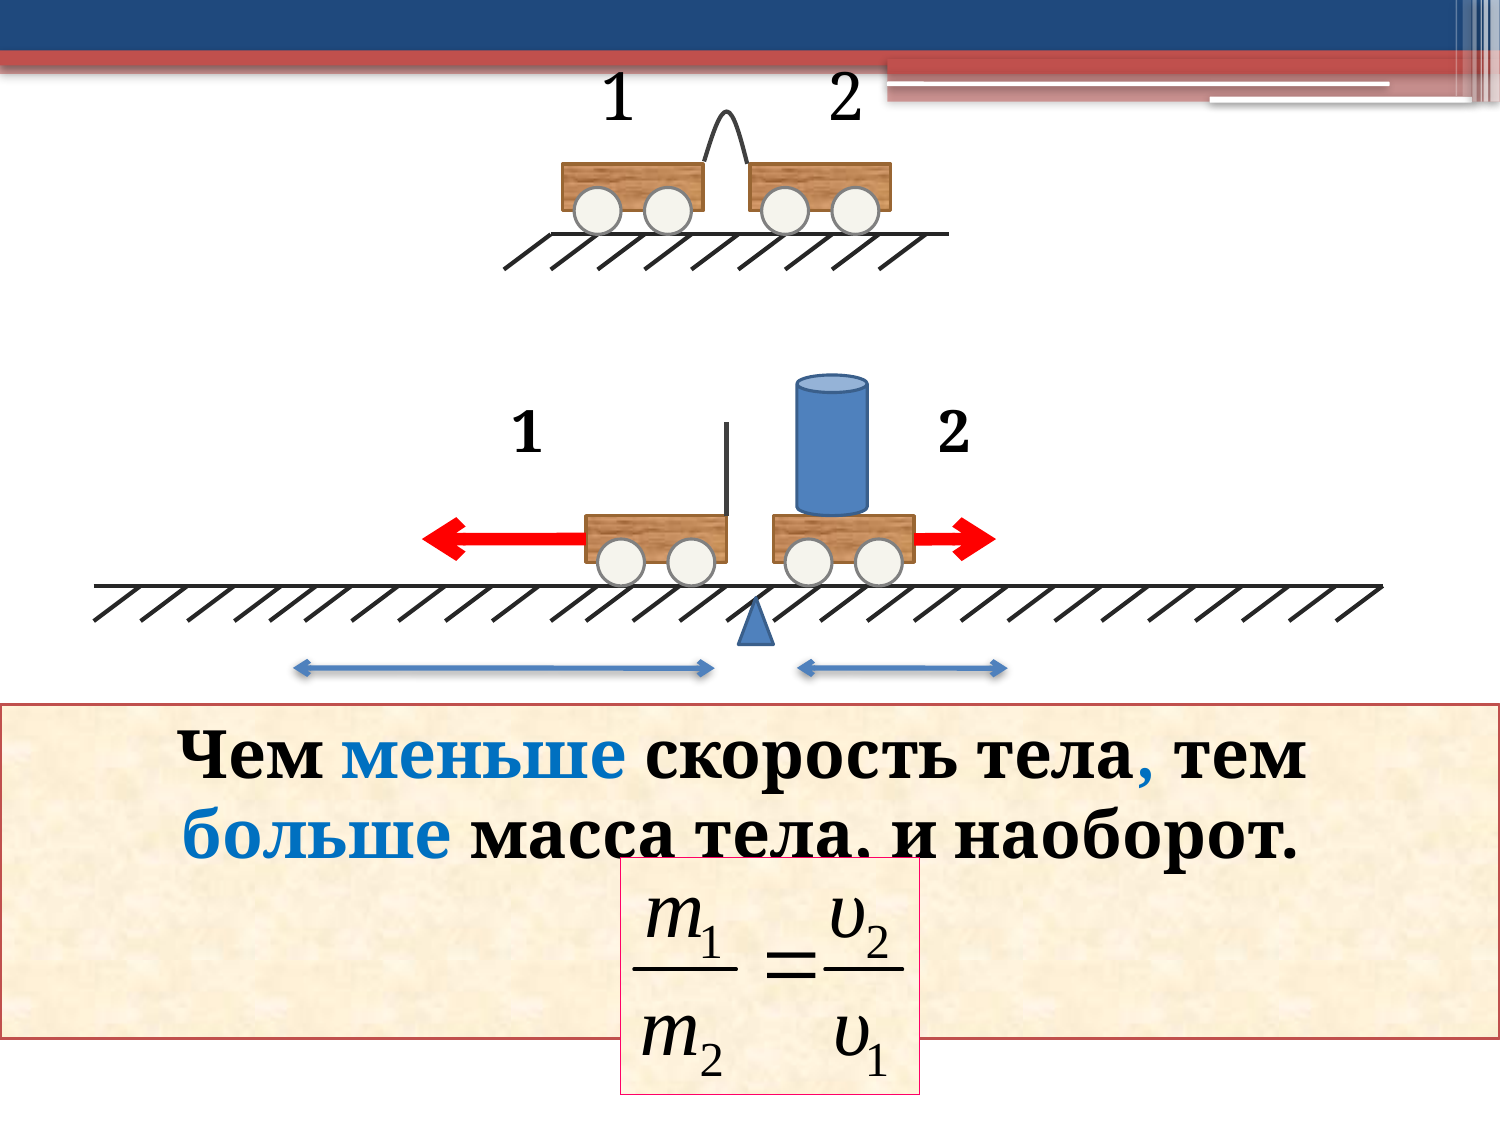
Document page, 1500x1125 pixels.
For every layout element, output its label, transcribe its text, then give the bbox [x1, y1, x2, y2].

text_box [491, 585, 540, 622]
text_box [1148, 585, 1192, 622]
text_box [187, 585, 231, 622]
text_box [234, 585, 266, 622]
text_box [619, 857, 920, 1095]
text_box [398, 585, 442, 622]
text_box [503, 46, 1114, 270]
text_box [726, 585, 767, 622]
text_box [445, 585, 489, 622]
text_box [1288, 585, 1332, 622]
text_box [604, 598, 626, 622]
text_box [866, 598, 907, 622]
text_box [773, 597, 814, 622]
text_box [679, 598, 720, 622]
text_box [773, 374, 997, 587]
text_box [550, 585, 598, 622]
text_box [913, 598, 954, 622]
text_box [632, 598, 673, 622]
text_box 1 2 [496, 386, 766, 472]
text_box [140, 585, 184, 622]
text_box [960, 596, 1001, 622]
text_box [304, 585, 348, 622]
text_box [736, 632, 775, 647]
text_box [269, 585, 301, 622]
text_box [93, 585, 137, 622]
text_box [351, 585, 395, 622]
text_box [1195, 585, 1239, 622]
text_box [421, 421, 727, 587]
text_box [820, 598, 861, 622]
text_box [1335, 585, 1383, 622]
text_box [1101, 585, 1145, 622]
text_box Чем меньше скорость тела, тем больше масса тела, и наоборот. [0, 703, 1500, 1040]
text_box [1241, 585, 1285, 622]
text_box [1054, 585, 1098, 622]
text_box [1007, 585, 1051, 622]
